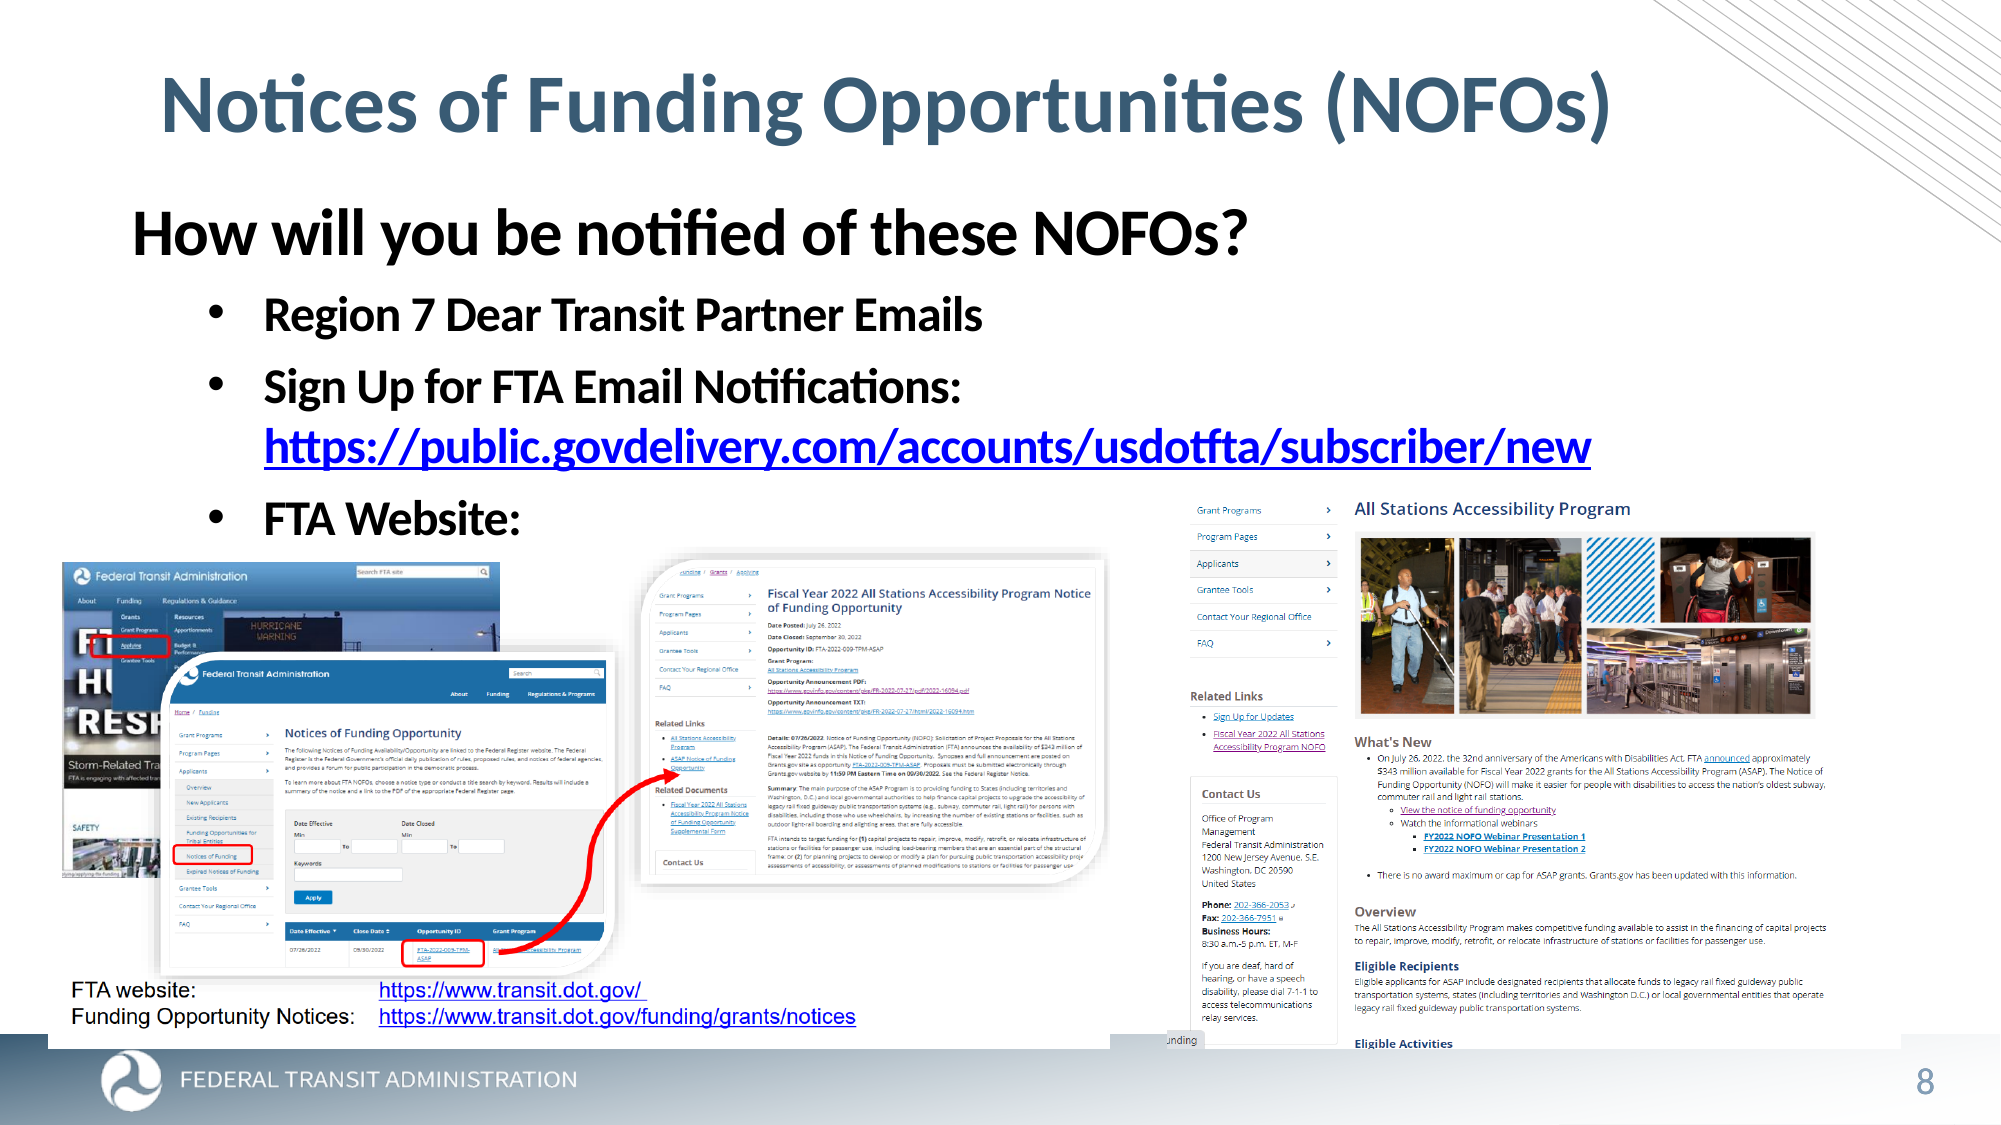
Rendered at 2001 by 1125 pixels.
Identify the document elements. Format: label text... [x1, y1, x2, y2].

picture [1167, 498, 1902, 1050]
picture [48, 545, 1110, 1050]
text_box How will you be notified of these NOFOs? Region 7 Dear Transit Partner Emails Sign Up for FTA Email Notifications: https://public.govdelivery.com/accounts/usdotfta/subscriber/new FTA Website: [130, 174, 1706, 1120]
title Notices of Funding Opportunities (NOFOs) [99, 24, 1676, 175]
